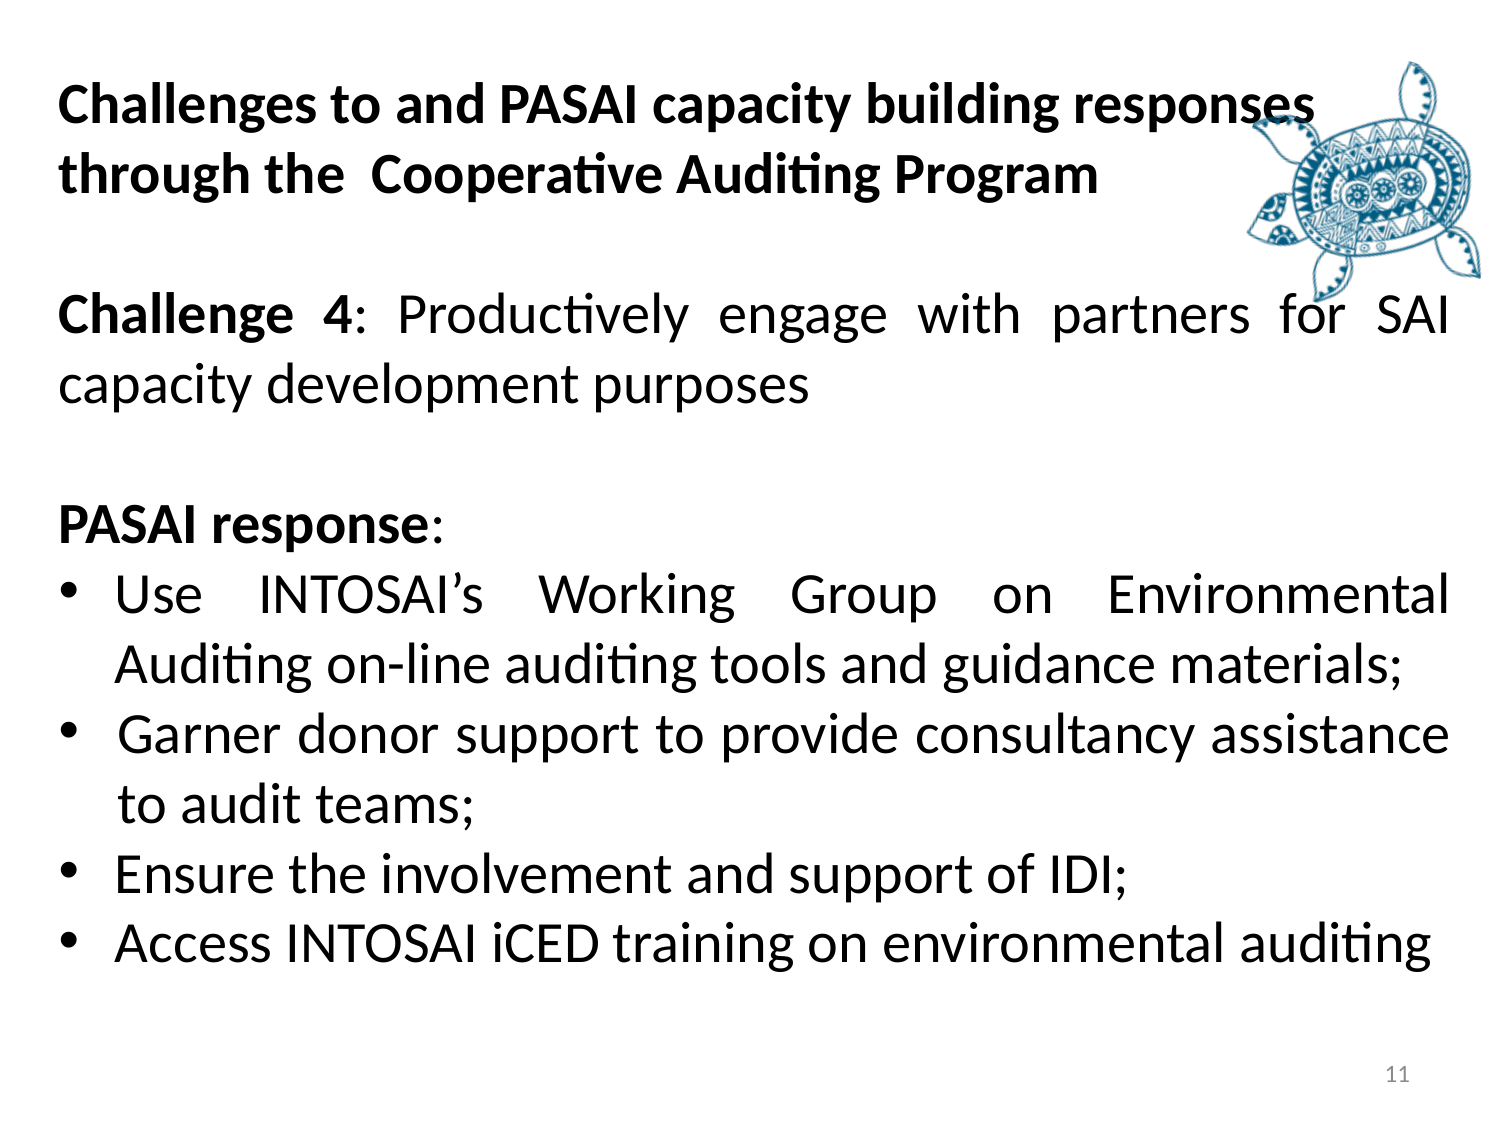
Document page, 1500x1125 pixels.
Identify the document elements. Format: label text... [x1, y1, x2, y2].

slide_number 11 [1074, 1042, 1425, 1103]
text_box Challenges to and PASAI capacity building responses through the Cooperative Auditing Program Challenge 4: Productively engage with partners for SAI capacity development purposes PASAI response: Use INTOSAI’s Working Group on Environmental Auditing on-line auditing tools and guidance materials; Garner donor support to provide consultancy assistance to audit teams; Ensure the involvement and support of IDI; Access INTOSAI iCED training on environmental auditing [43, 57, 1467, 1125]
picture [1240, 55, 1500, 314]
